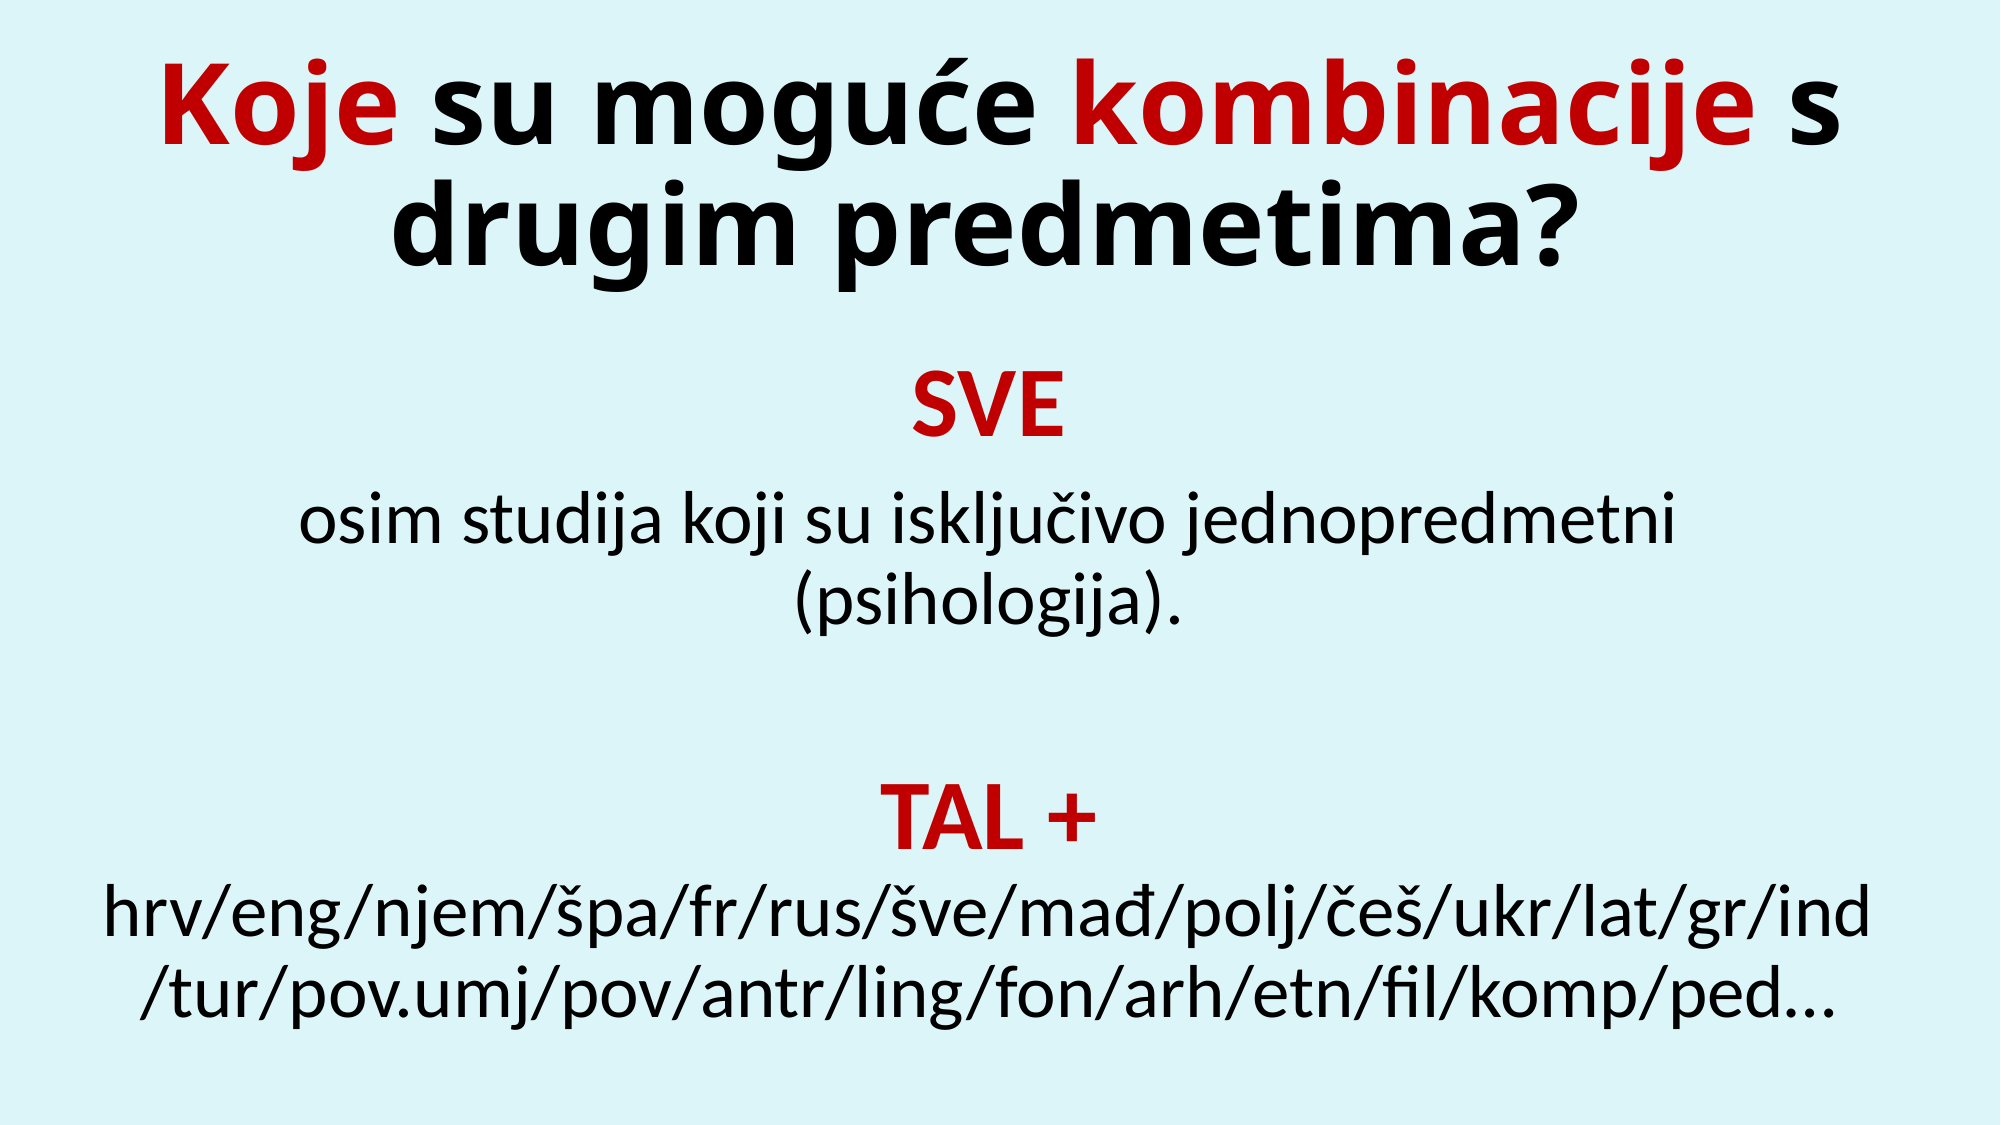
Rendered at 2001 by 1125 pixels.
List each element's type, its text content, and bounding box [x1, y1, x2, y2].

list SVE osim studija koji su isključivo jednopredmetni (psihologija). TAL + hrv/eng/njem/špa/fr/rus/šve/mađ/polj/češ/ukr/lat/gr/ind/tur/pov.umj/pov/antr/ling/fon/arh/etn/fil/komp/ped… [85, 342, 1893, 1104]
title Koje su moguće kombinacije s drugim predmetima? [137, 59, 1863, 278]
